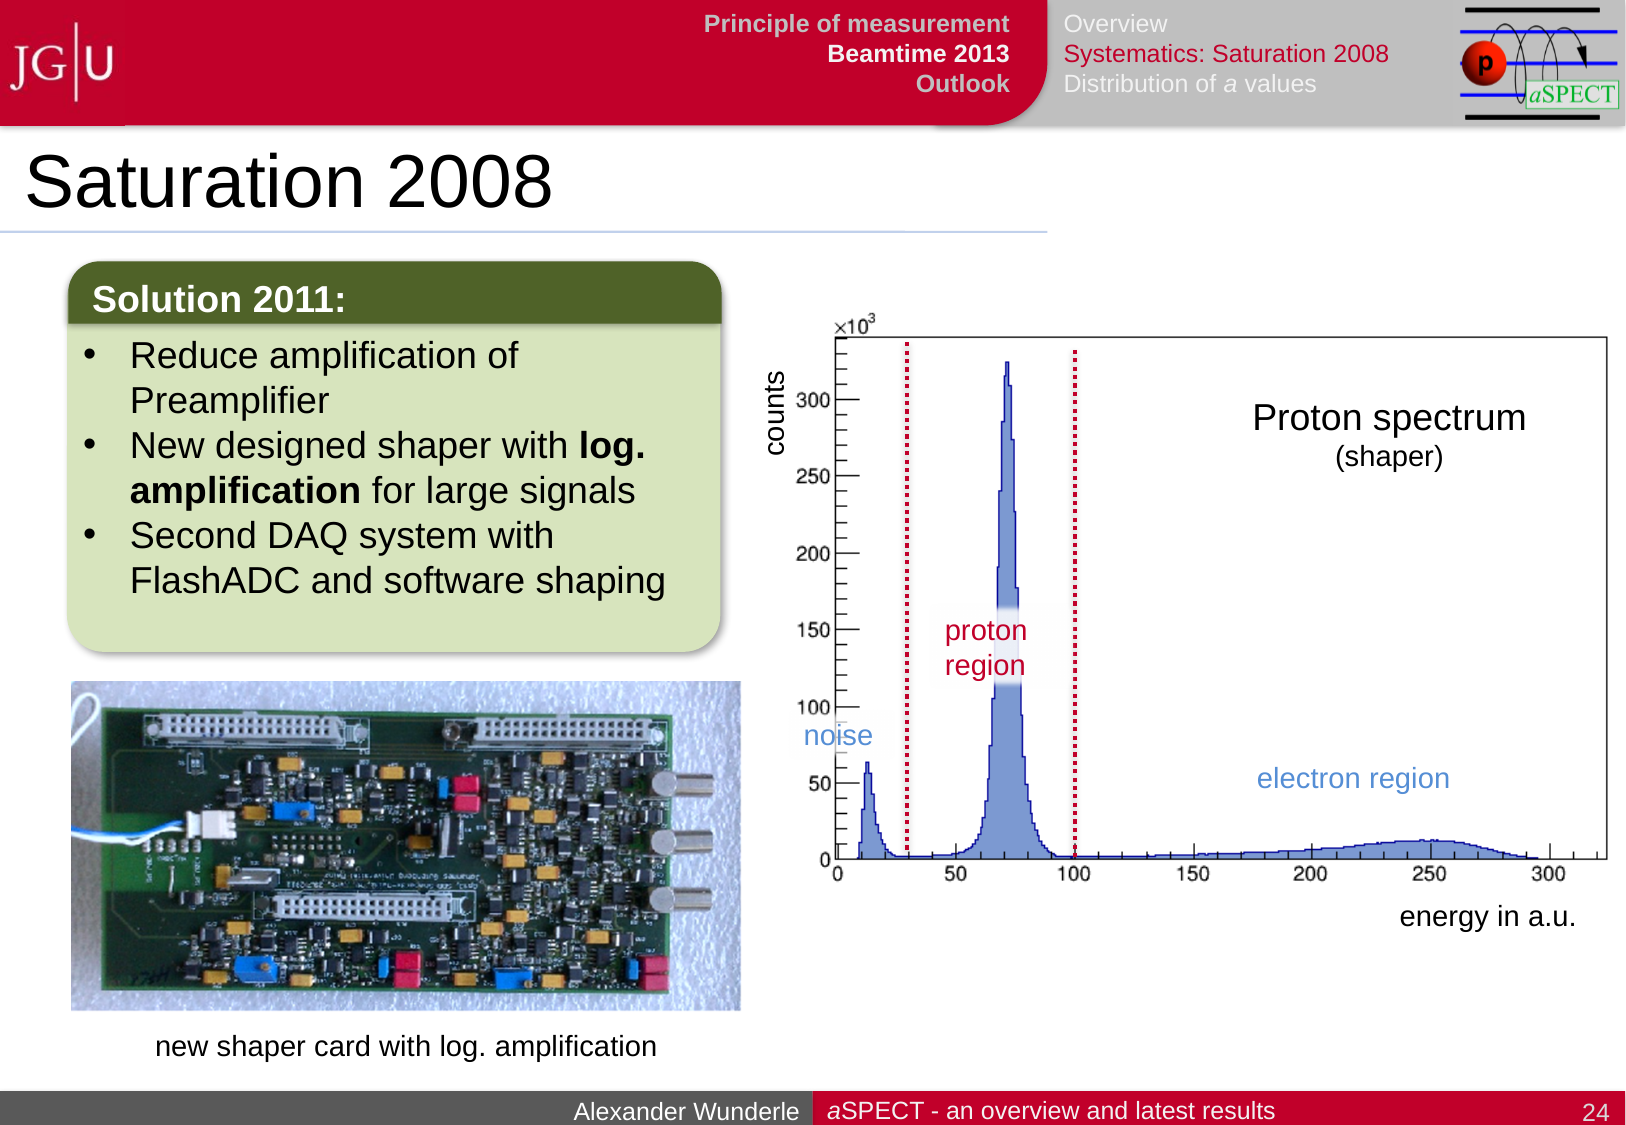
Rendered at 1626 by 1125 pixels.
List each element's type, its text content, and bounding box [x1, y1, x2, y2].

text_box Principle of measurement Beamtime 2013 Outlook [304, 0, 1026, 105]
picture [71, 681, 742, 1012]
text_box new shaper card with log. amplification [103, 1021, 710, 1070]
text_box counts [747, 309, 790, 472]
text_box Reduce amplification of Preamplifier New designed shaper with log. amplification for large signals Second DAQ system with FlashADC and software shaping [68, 323, 722, 654]
picture [1452, 0, 1625, 126]
text_box energy in a.u. [892, 894, 1593, 940]
picture [792, 309, 1616, 885]
text_box Solution 2011: [67, 260, 723, 325]
slide_number 24 [1245, 1081, 1625, 1125]
text_box Overview Systematics: Saturation 2008 Distribution of a values [1048, 0, 1463, 105]
list Saturation 2008 [9, 125, 1616, 232]
picture [0, 0, 125, 126]
